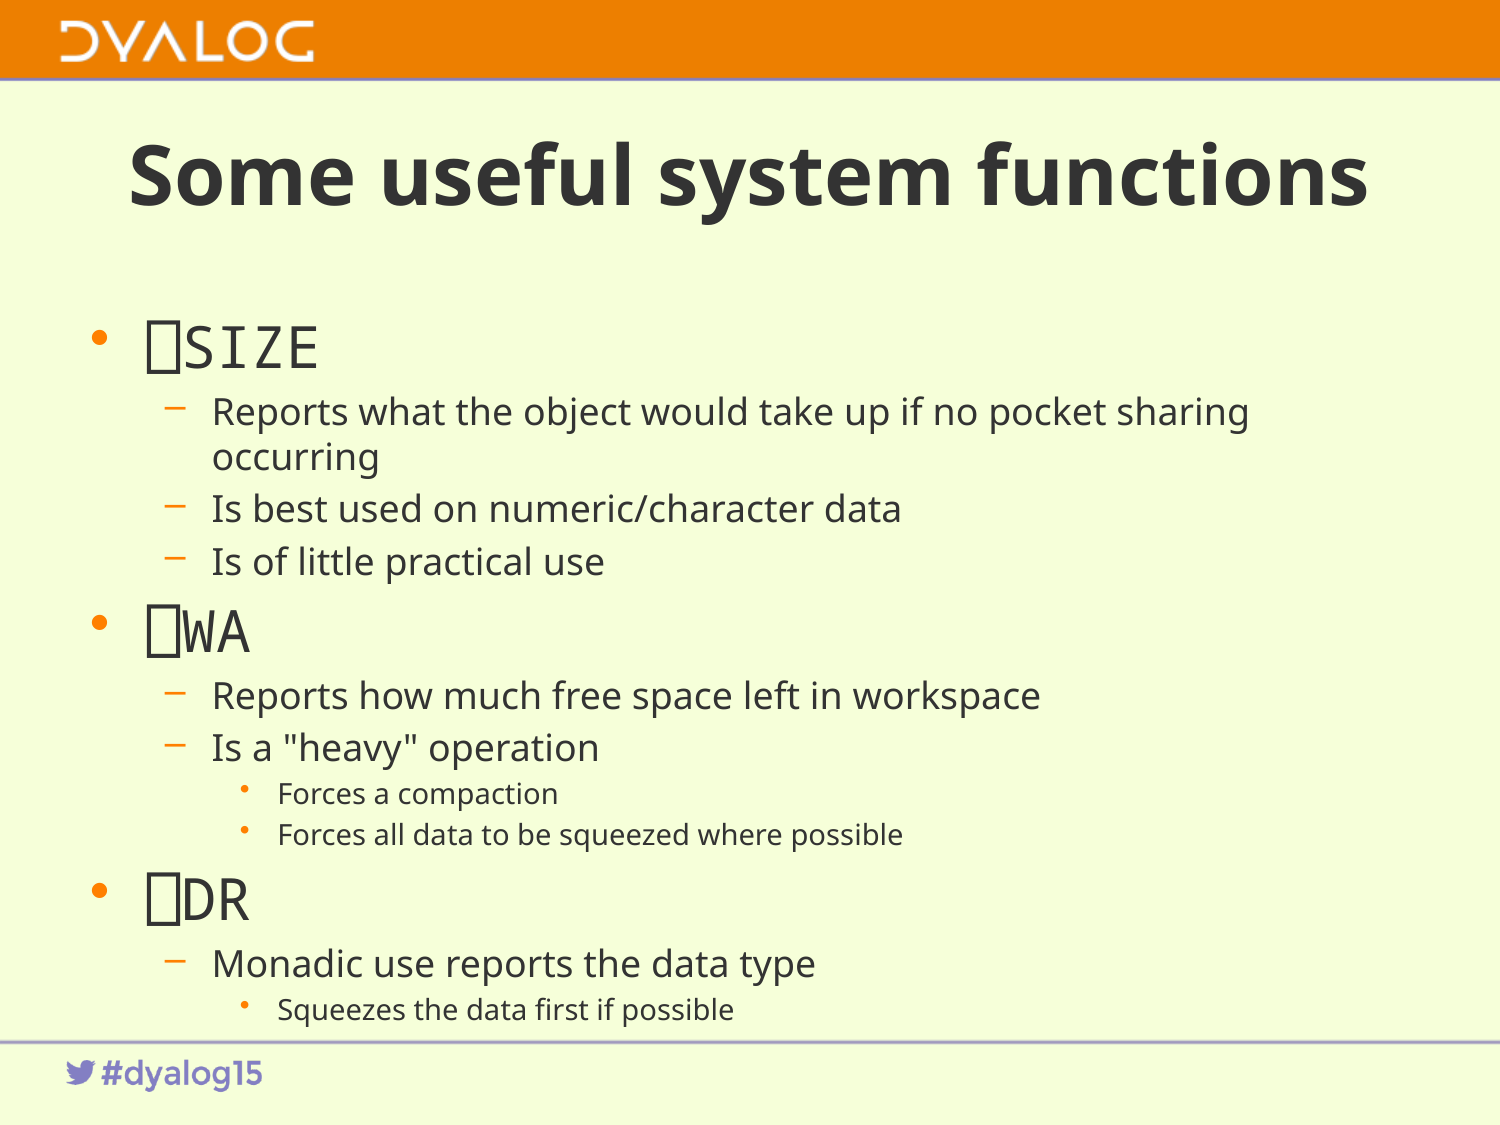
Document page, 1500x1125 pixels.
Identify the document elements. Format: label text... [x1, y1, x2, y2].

title Some useful system functions [75, 115, 1425, 302]
list ⎕SIZE Reports what the object would take up if no pocket sharing occurring Is best used on numeric/character data Is of little practical use ⎕WA Reports how much free space left in workspace Is a "heavy" operation Forces a compaction Forces all data to be squeezed where possible ⎕DR Monadic use reports the data type Squeezes the data first if possible [75, 302, 1425, 1005]
picture [0, 0, 1500, 1125]
